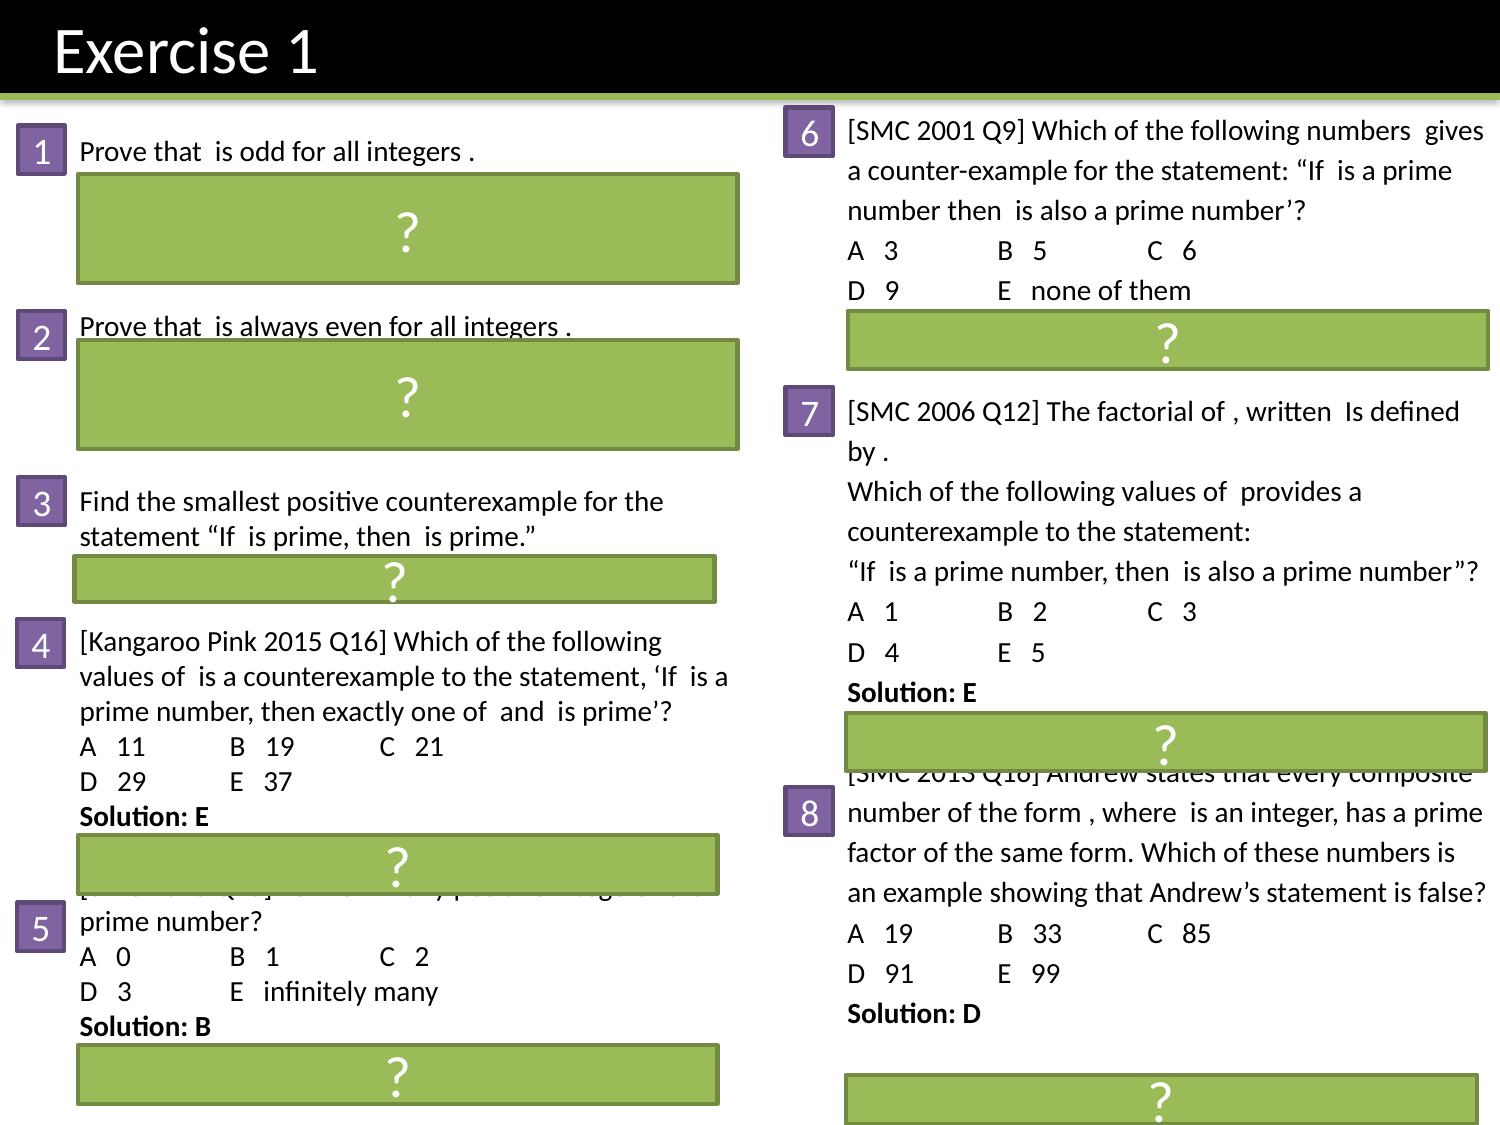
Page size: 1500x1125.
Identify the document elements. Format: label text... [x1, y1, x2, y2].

text_box ? [76, 833, 720, 896]
text_box ? [72, 554, 717, 604]
text_box ? [844, 1073, 1479, 1125]
text_box 2 [16, 309, 67, 361]
text_box 3 [16, 475, 67, 527]
text_box ? [76, 172, 740, 285]
text_box 7 [783, 385, 835, 437]
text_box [0, 0, 1500, 99]
text_box ? [76, 1043, 720, 1106]
text_box 6 [783, 107, 835, 158]
text_box ? [76, 338, 740, 451]
text_box 5 [15, 900, 66, 953]
text_box ? [846, 309, 1490, 371]
text_box 4 [15, 617, 66, 669]
text_box 1 [16, 123, 67, 176]
text_box 8 [783, 785, 835, 837]
text_box ? [844, 711, 1488, 773]
